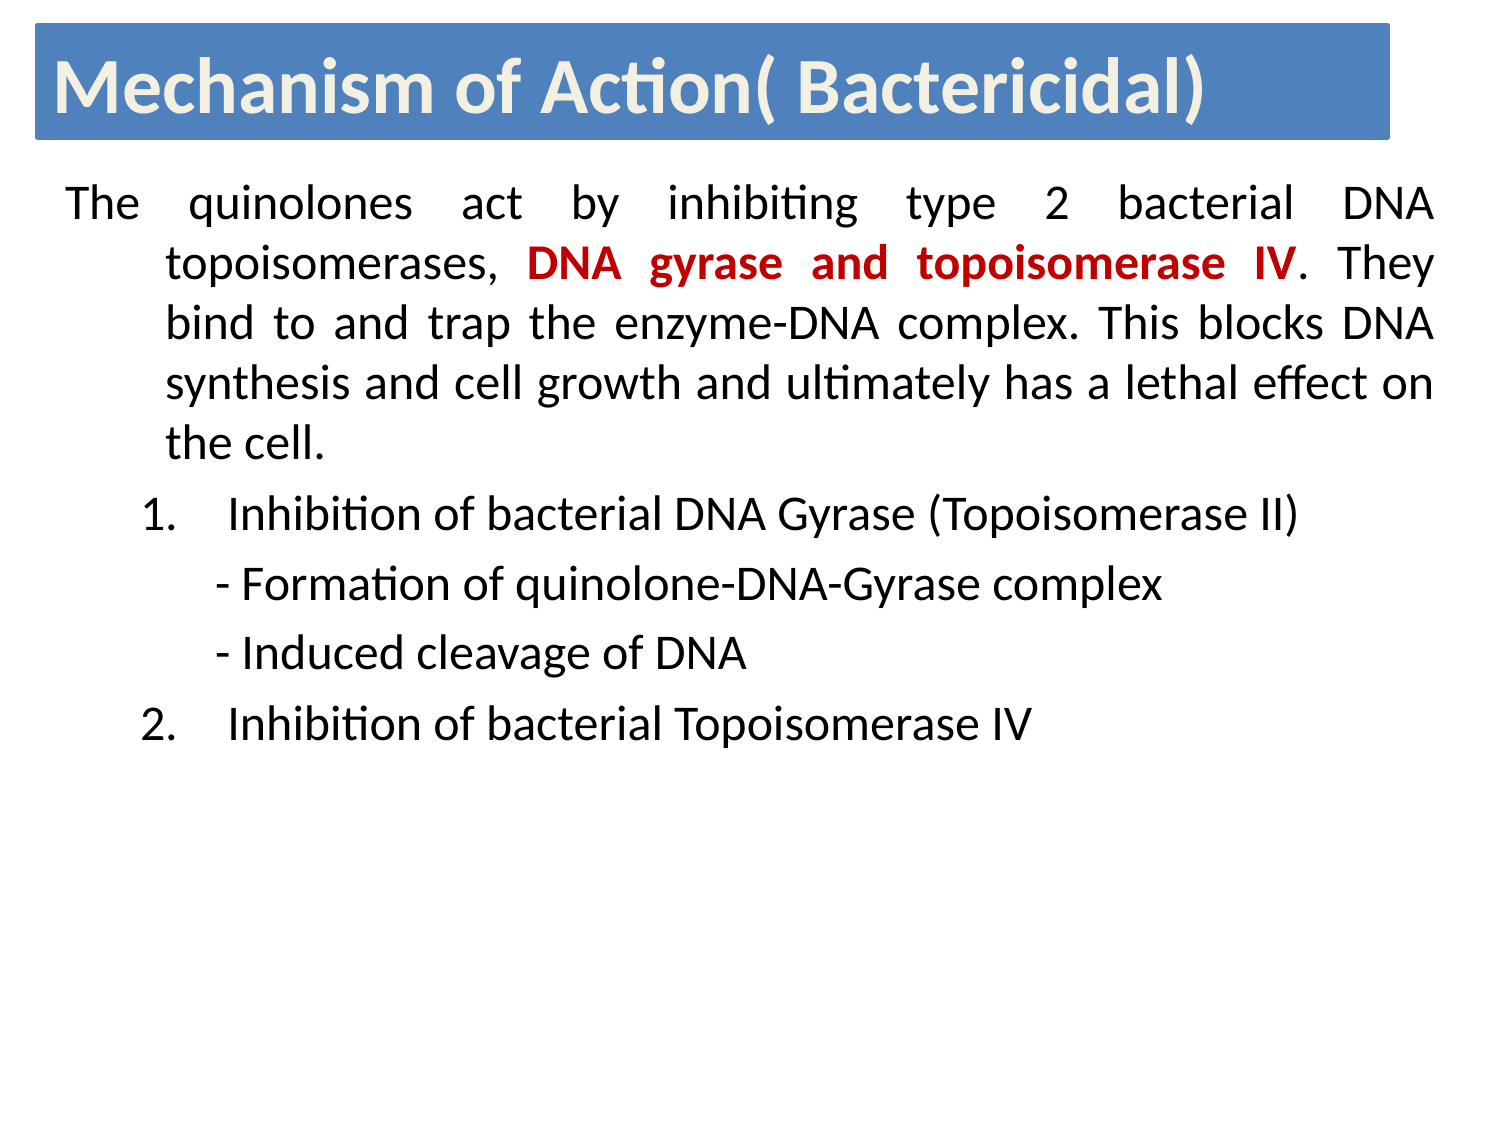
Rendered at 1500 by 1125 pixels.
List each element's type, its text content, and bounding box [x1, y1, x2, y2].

list The quinolones act by inhibiting type 2 bacterial DNA topoisomerases, DNA gyrase and topoisomerase IV. They bind to and trap the enzyme-DNA complex. This blocks DNA synthesis and cell growth and ultimately has a lethal effect on the cell. Inhibition of bacterial DNA Gyrase (Topoisomerase II) - Formation of quinolone-DNA-Gyrase complex - Induced cleavage of DNA Inhibition of bacterial Topoisomerase IV [50, 162, 1450, 800]
title Mechanism of Action( Bactericidal) [35, 23, 1390, 140]
